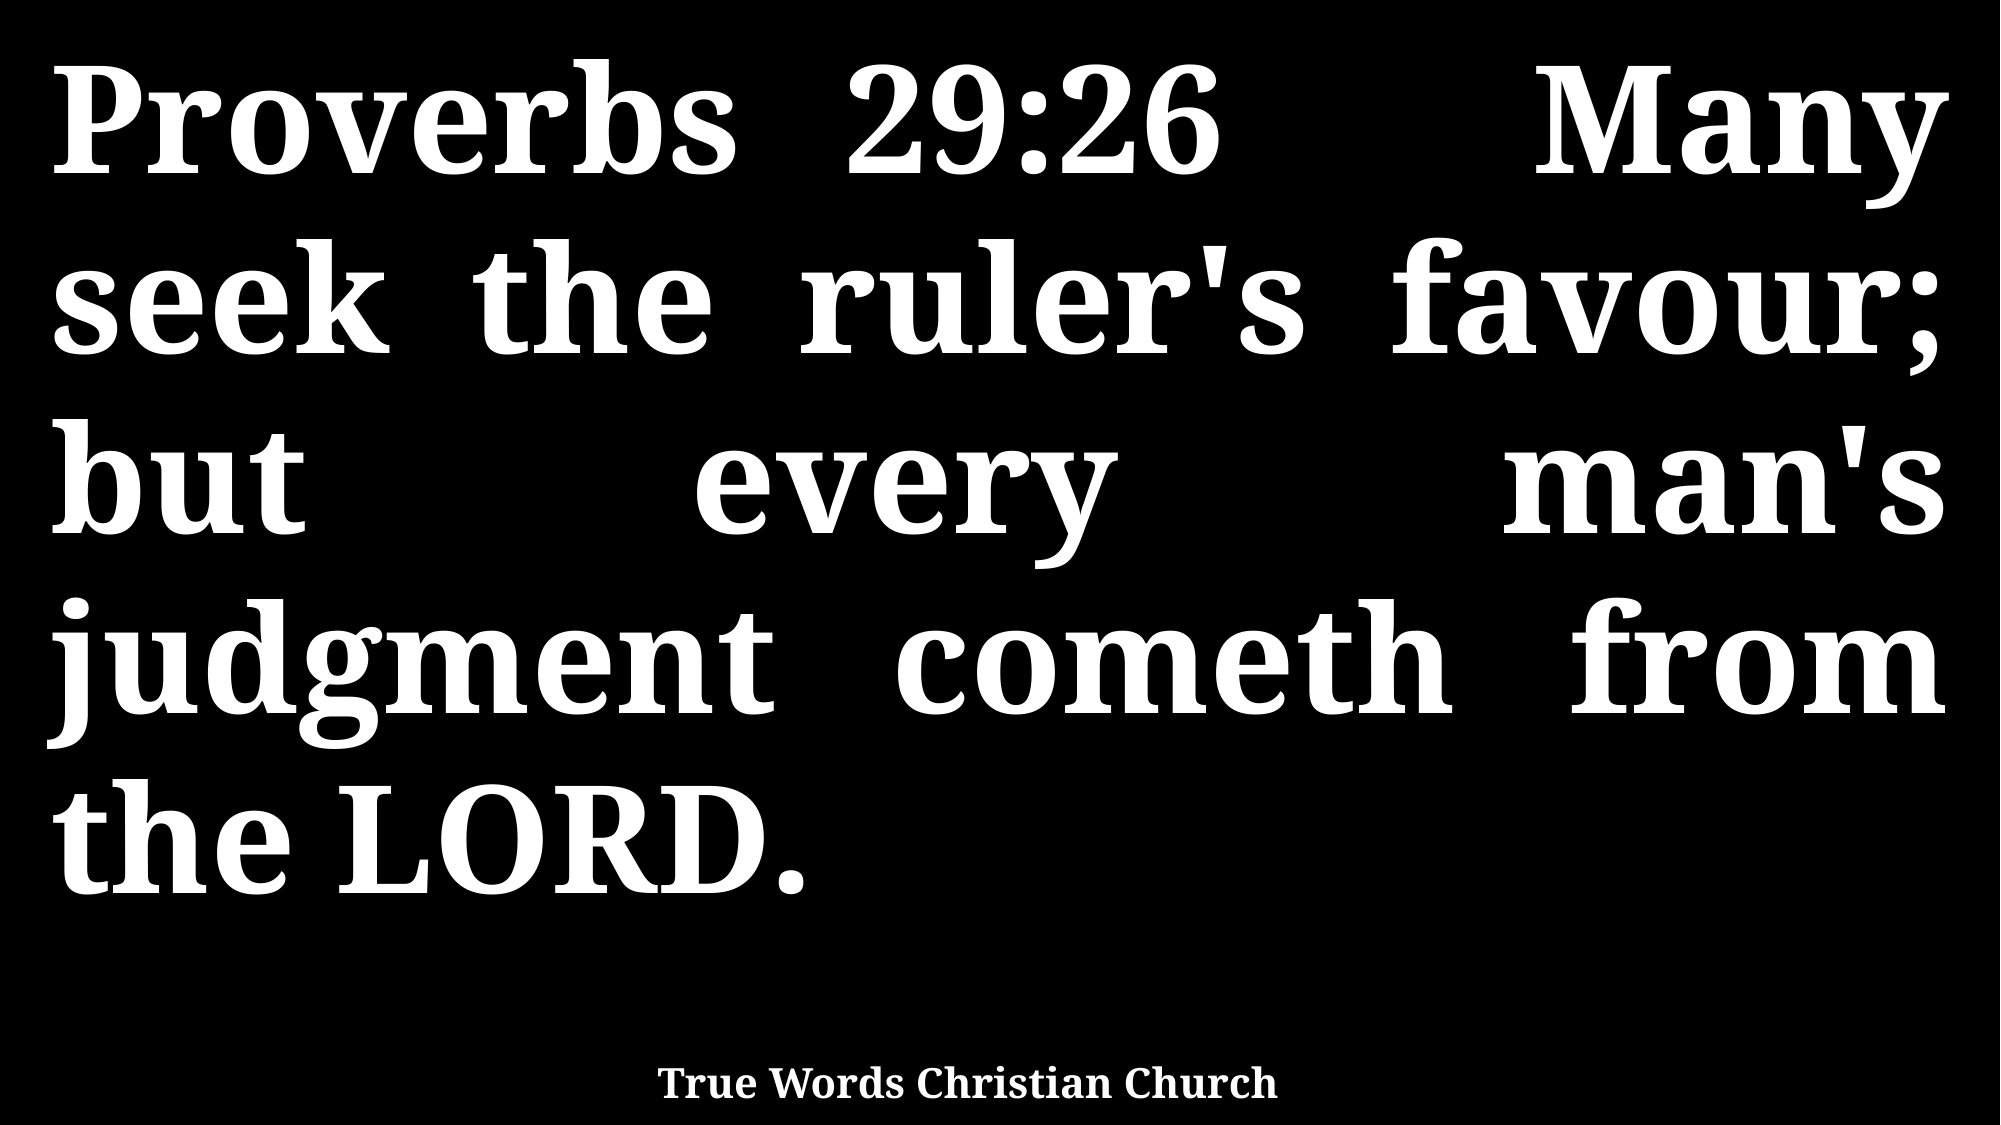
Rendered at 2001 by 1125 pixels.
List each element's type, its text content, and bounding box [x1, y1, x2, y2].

text_box Proverbs 29:26 Many seek the ruler's favour; but every man's judgment cometh from the LORD. [35, 15, 1965, 931]
text_box True Words Christian Church [642, 1049, 1294, 1114]
